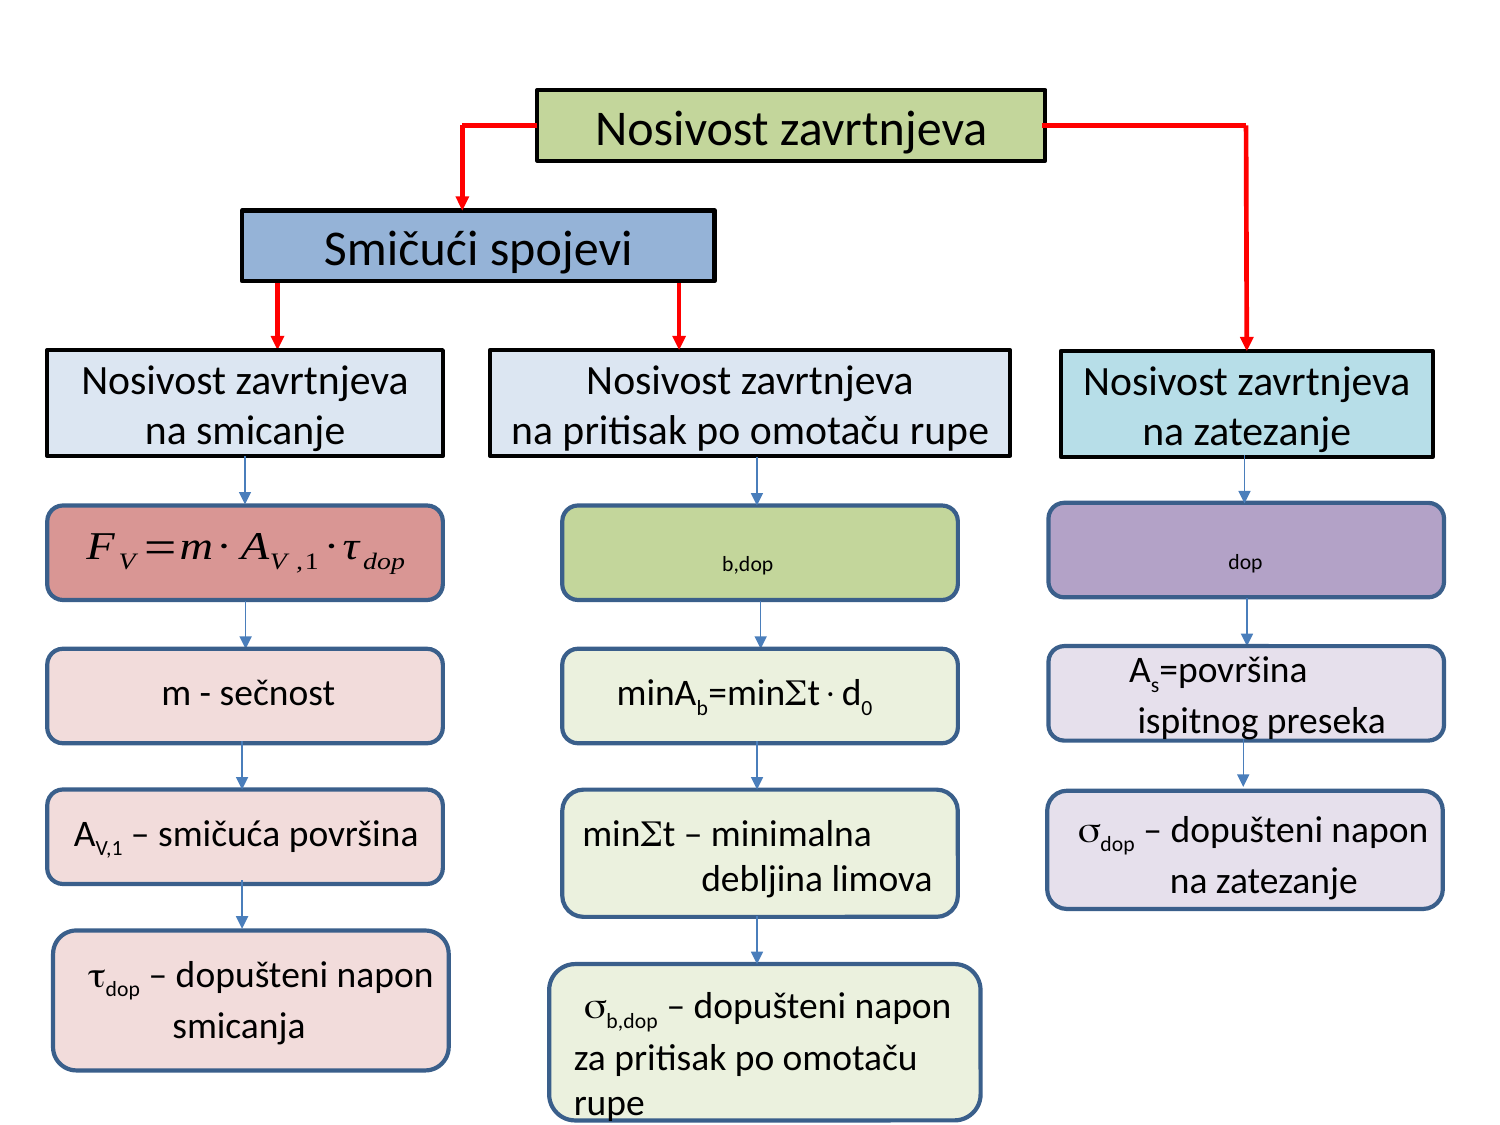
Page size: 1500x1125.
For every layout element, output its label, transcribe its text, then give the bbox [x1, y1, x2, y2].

text_box mint – minimalna debljina limova [582, 808, 934, 900]
text_box minAb=mintd0 [616, 668, 873, 720]
text_box dop – dopušteni napon na zatezanje [1059, 804, 1429, 901]
text_box m - sečnost [161, 668, 336, 714]
text_box [45, 503, 445, 603]
text_box [560, 646, 960, 746]
text_box dop – dopušteni napon smicanja [70, 949, 434, 1047]
text_box Nosivost zavrtnjeva na pritisak po omotaču rupe [488, 348, 1012, 458]
text_box [547, 961, 983, 1123]
text_box AV,1 – smičuća površina [73, 808, 419, 861]
text_box [50, 928, 451, 1073]
text_box b,dop – dopušteni napon za pritisak po omotaču rupe [565, 981, 952, 1123]
text_box As=površina ispitnog preseka [1129, 645, 1387, 742]
text_box Nosivost zavrtnjeva na zatezanje [1059, 349, 1435, 459]
text_box Smičući spojevi [240, 208, 717, 283]
text_box [560, 787, 960, 919]
text_box [560, 503, 960, 603]
text_box Nosivost zavrtnjeva na smicanje [45, 348, 445, 458]
text_box [45, 646, 445, 746]
text_box [1046, 643, 1242, 743]
text_box Nosivost zavrtnjeva [535, 88, 1047, 163]
text_box [1045, 788, 1445, 912]
text_box [45, 787, 445, 887]
text_box [1247, 643, 1447, 743]
text_box [1046, 500, 1447, 600]
